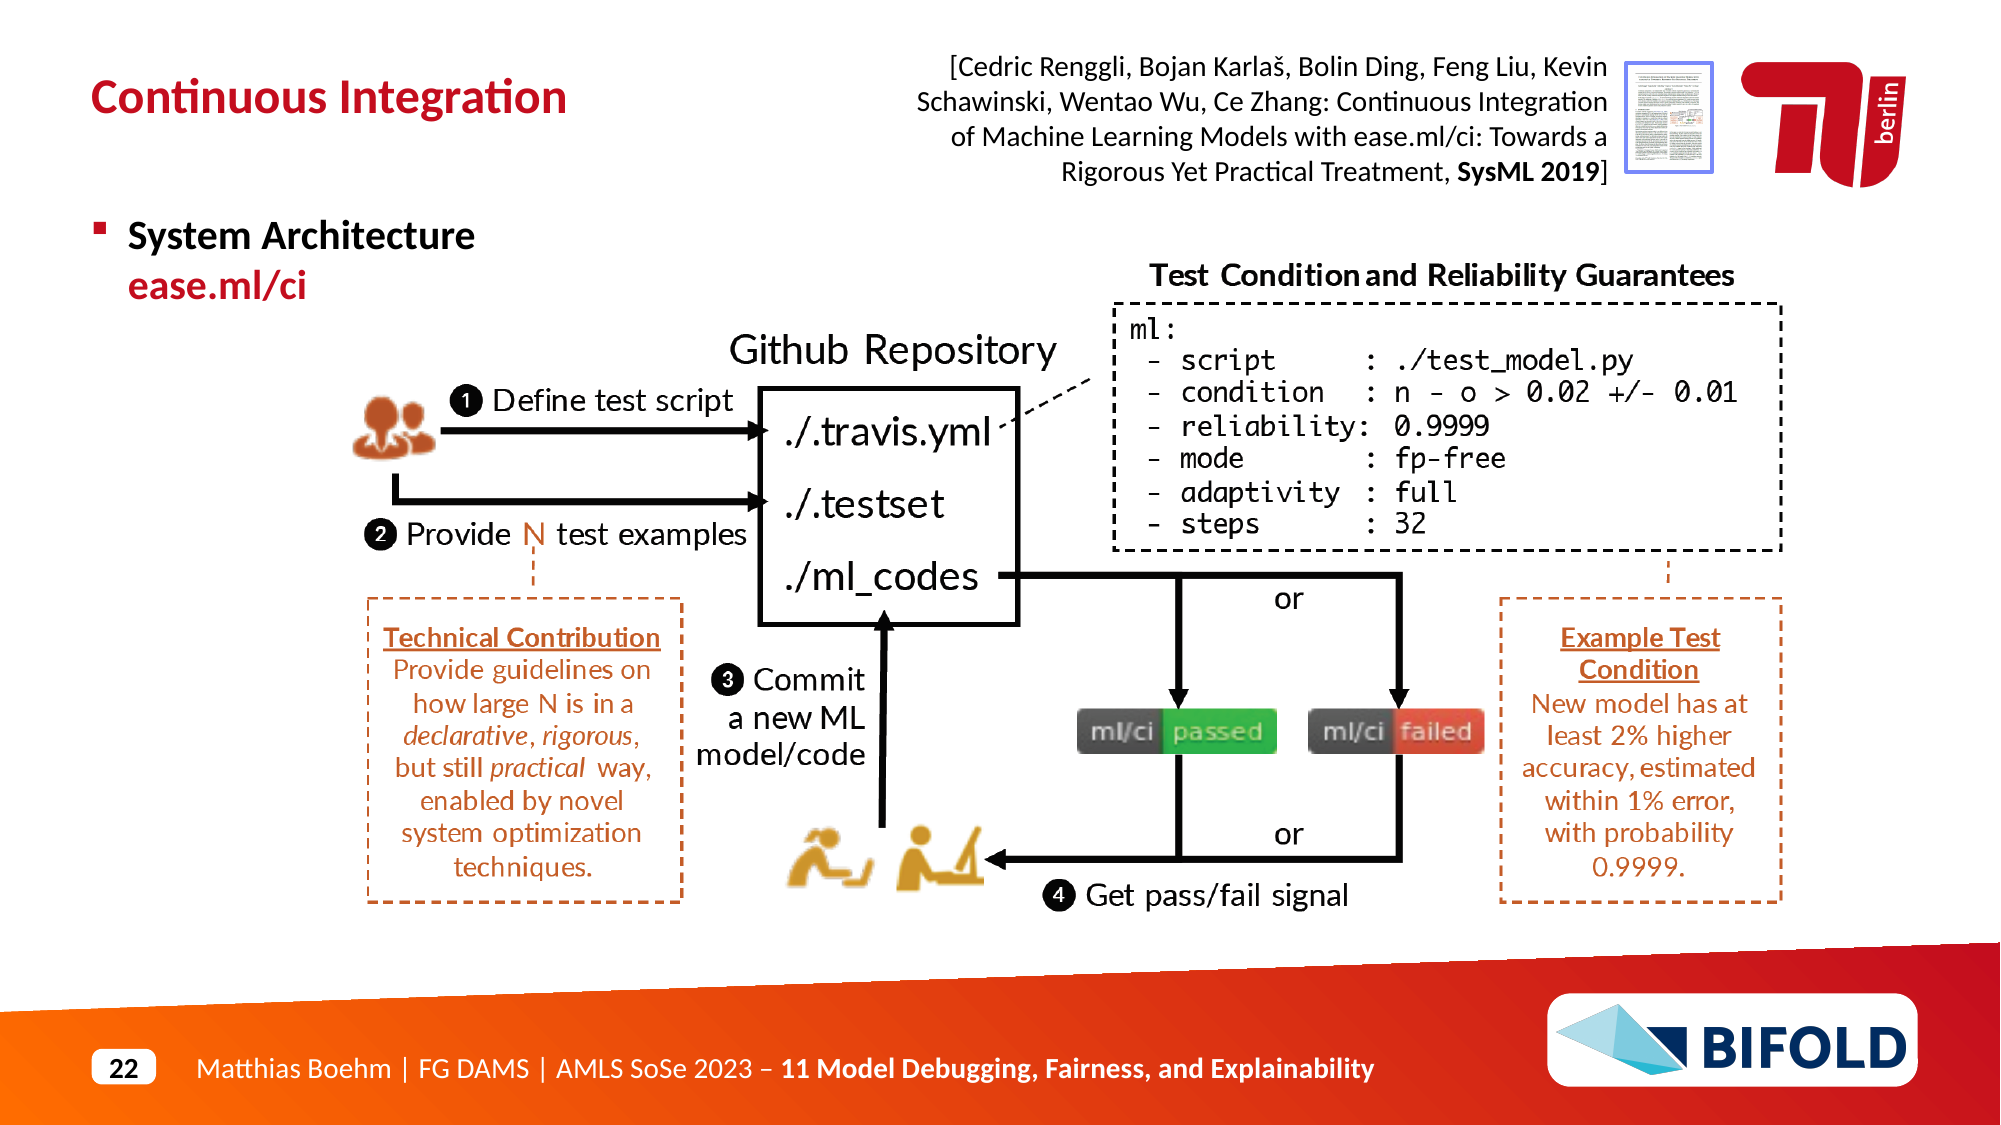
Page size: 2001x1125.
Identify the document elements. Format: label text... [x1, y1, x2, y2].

picture [336, 257, 1803, 925]
list System Architecture ease.ml/ci [90, 208, 1908, 948]
picture [1556, 1004, 1906, 1075]
text_box [Cedric Renggli, Bojan Karlaš, Bolin Ding, Feng Liu, Kevin Schawinski, Wentao Wu, Ce Zhang: Continuous Integration of Machine Learning Models with ease.ml/ci: Towards a Rigorous Yet Practical Treatment, SysML 2019] [909, 39, 1609, 195]
picture [1628, 64, 1710, 170]
list Continuous Integration [91, 65, 909, 183]
picture [1741, 62, 1906, 188]
